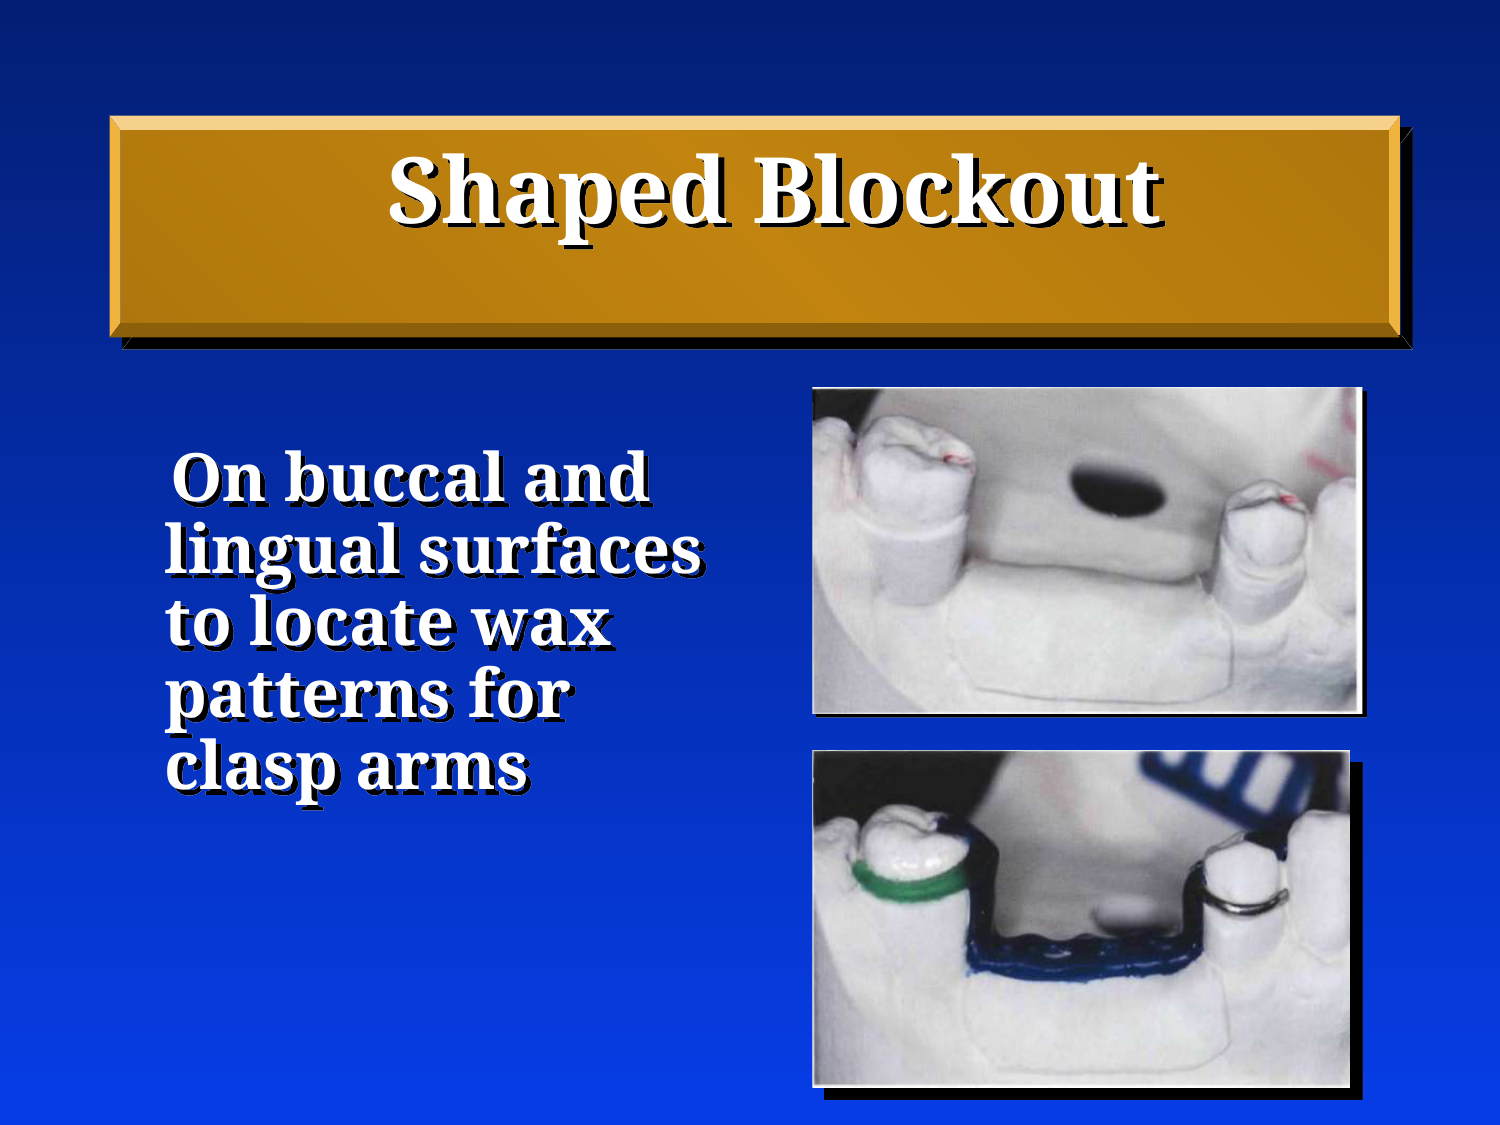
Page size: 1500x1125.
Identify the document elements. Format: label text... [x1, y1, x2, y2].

picture [812, 749, 1351, 1088]
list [812, 387, 1363, 714]
title Shaped Blockout [99, 99, 1451, 288]
list On buccal and lingual surfaces to locate wax patterns for clasp arms [99, 299, 764, 949]
